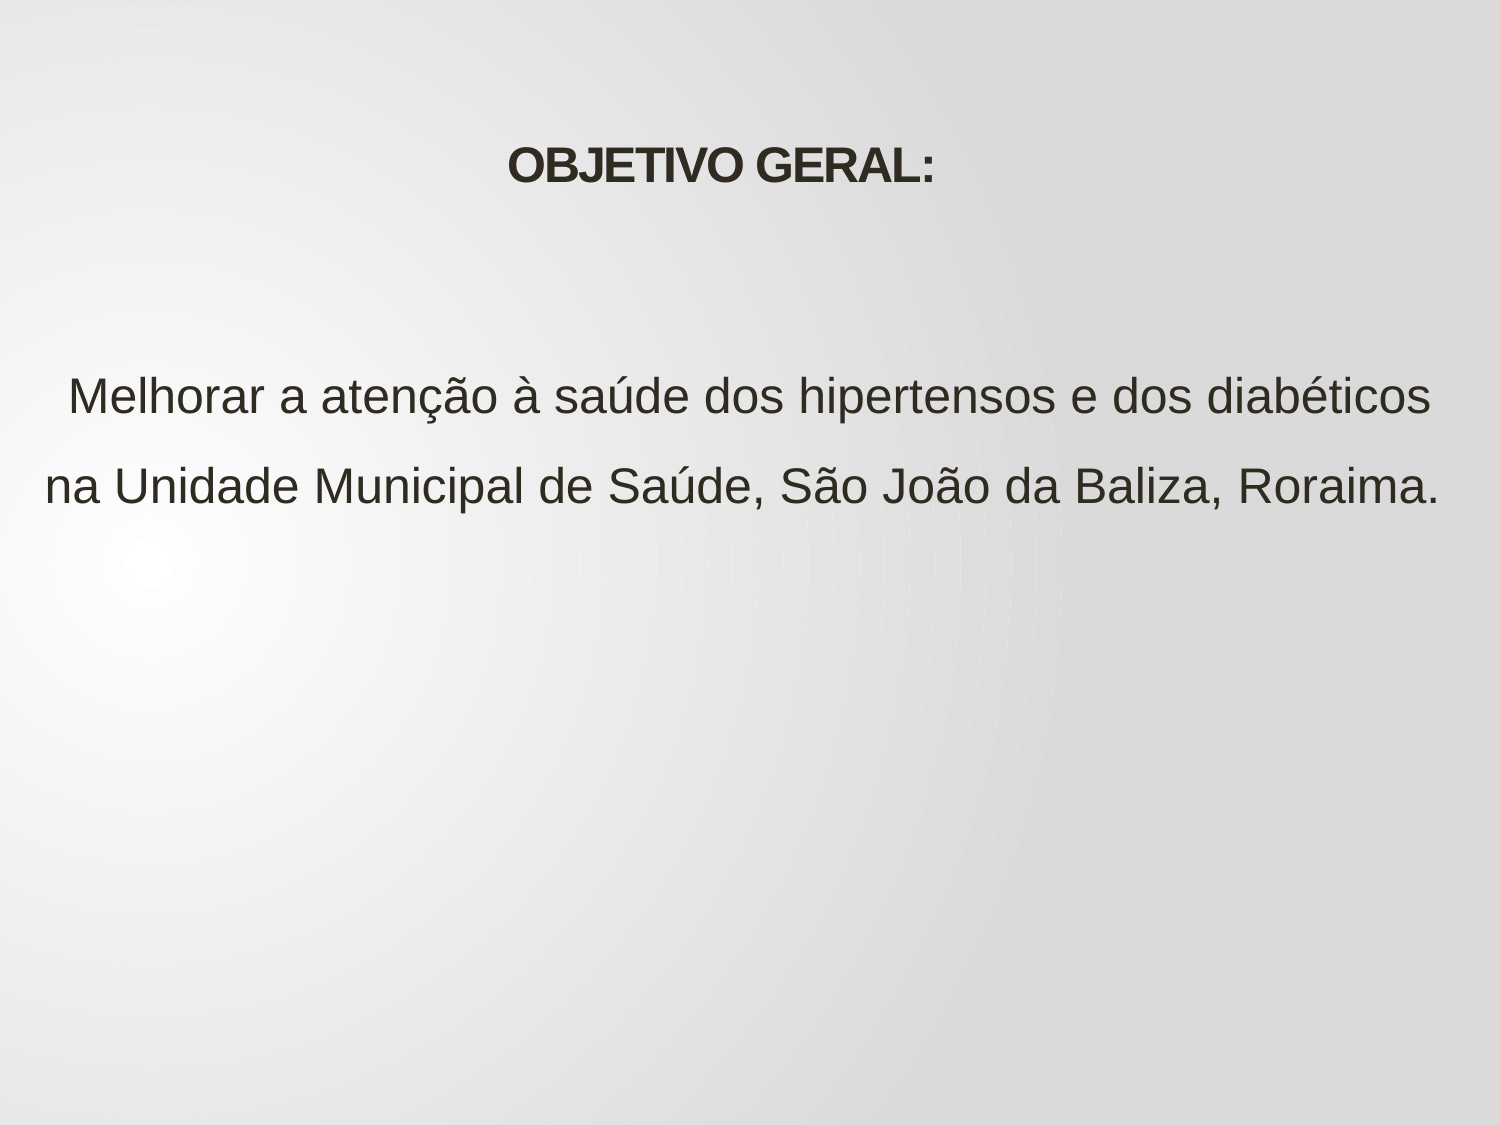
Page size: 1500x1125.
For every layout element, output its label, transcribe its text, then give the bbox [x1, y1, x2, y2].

title OBJETIVO GERAL: [53, 90, 1404, 296]
list Melhorar a atenção à saúde dos hipertensos e dos diabéticos na Unidade Municipal de Saúde, São João da Baliza, Roraima. [29, 326, 1471, 893]
